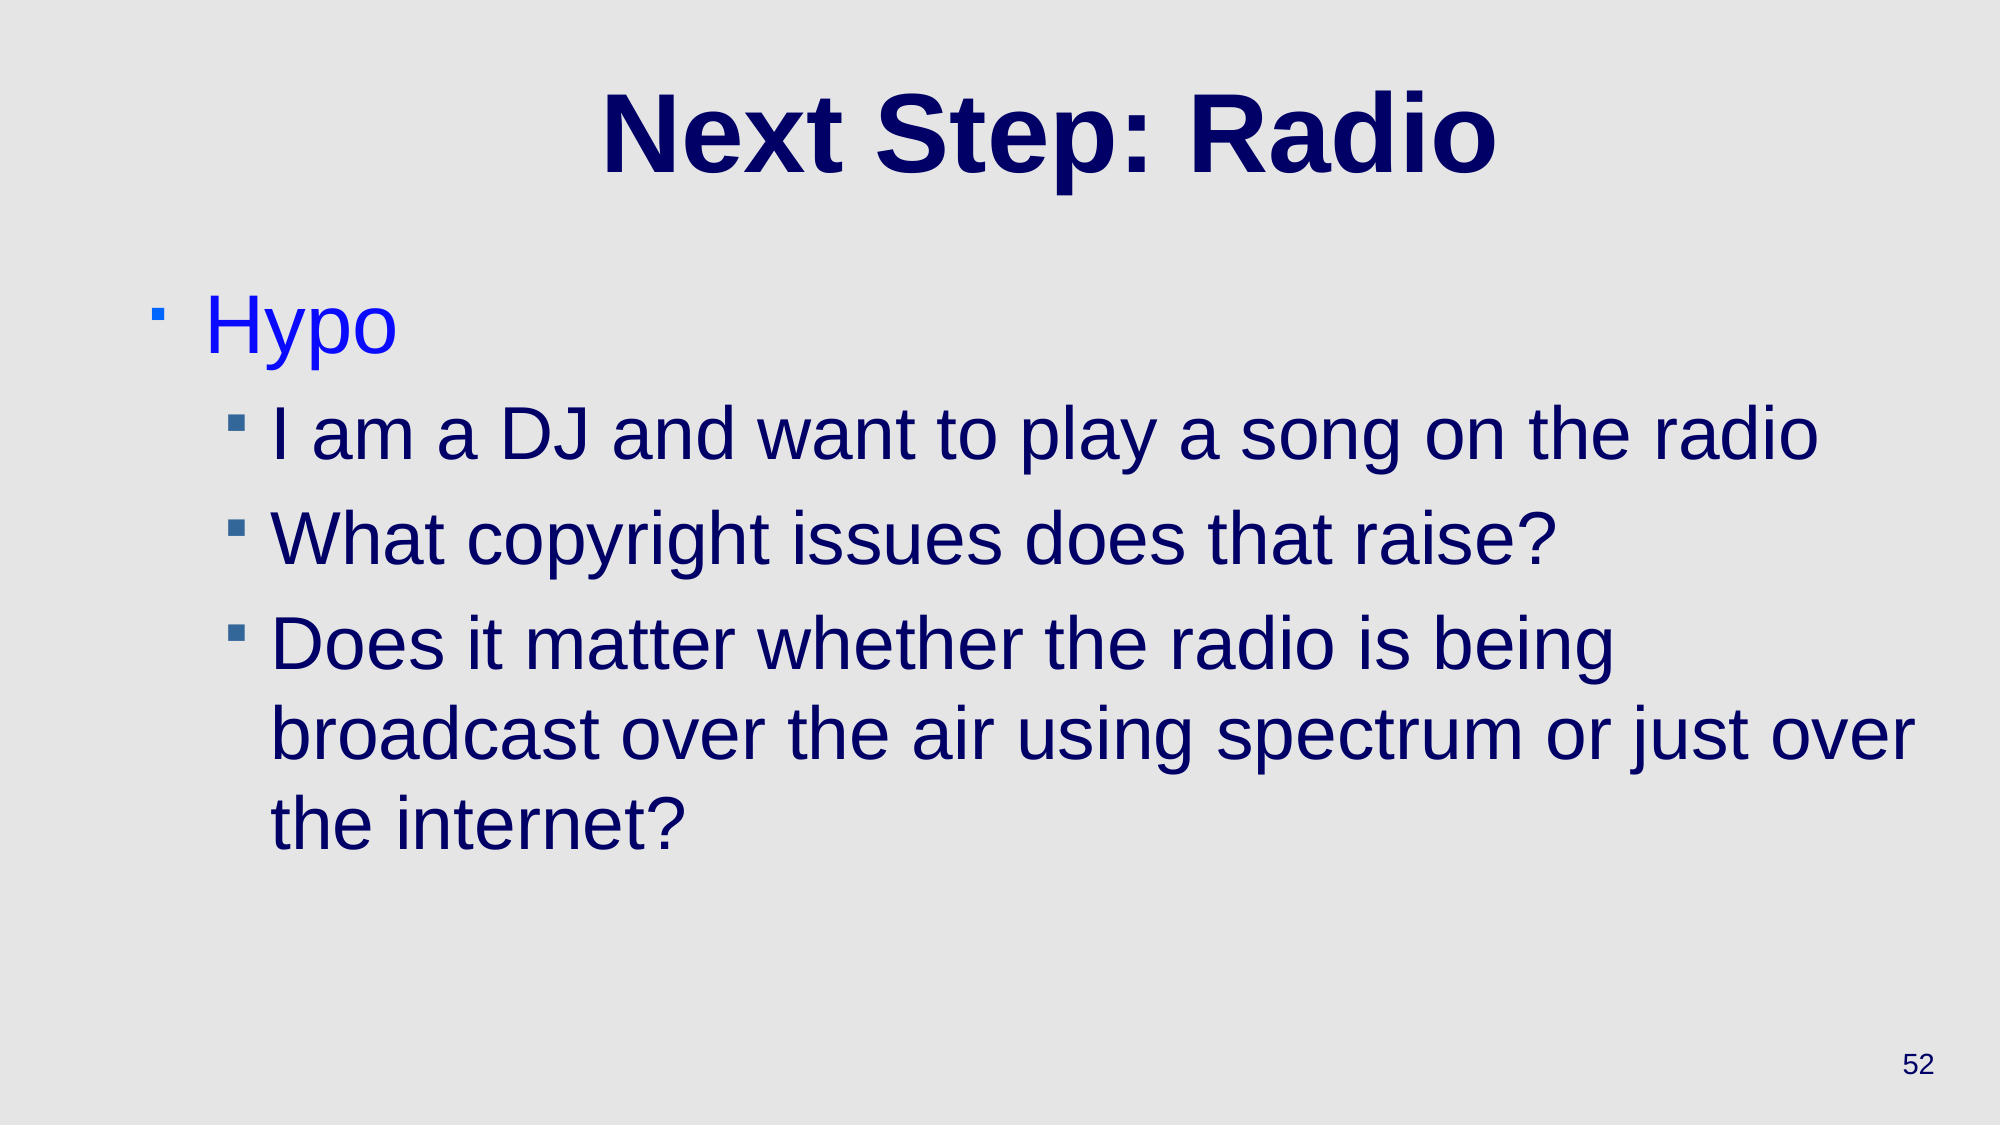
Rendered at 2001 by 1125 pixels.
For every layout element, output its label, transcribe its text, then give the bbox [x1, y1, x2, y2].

list Hypo I am a DJ and want to play a song on the radio What copyright issues does that raise? Does it matter whether the radio is being broadcast over the air using spectrum or just over the internet? [133, 262, 1967, 938]
title Next Step: Radio [133, 50, 1967, 238]
slide_number 52 [1533, 1024, 1951, 1101]
